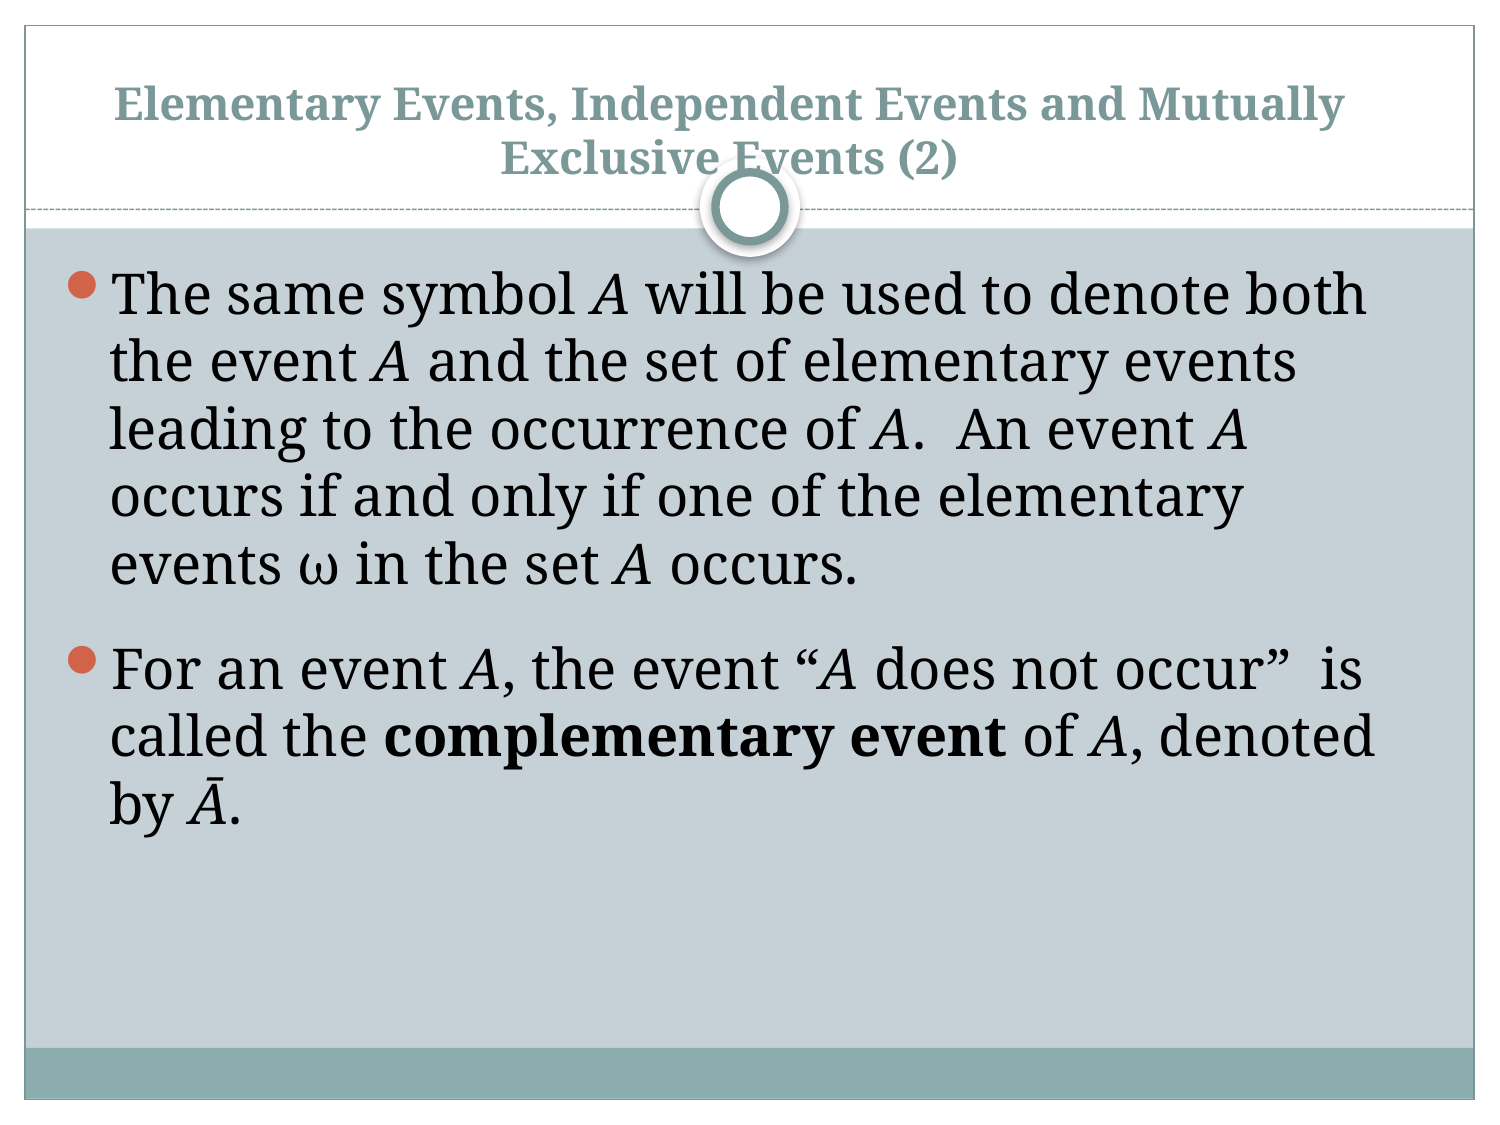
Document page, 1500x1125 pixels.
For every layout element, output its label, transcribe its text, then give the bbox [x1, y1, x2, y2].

list The same symbol A will be used to denote both the event A and the set of elementary events leading to the occurrence of A. An event A occurs if and only if one of the elementary events ω in the set A occurs. For an event A, the event “A does not occur” is called the complementary event of A, denoted by Ā. [49, 250, 1445, 1059]
title Elementary Events, Independent Events and Mutually Exclusive Events (2) [29, 66, 1430, 191]
